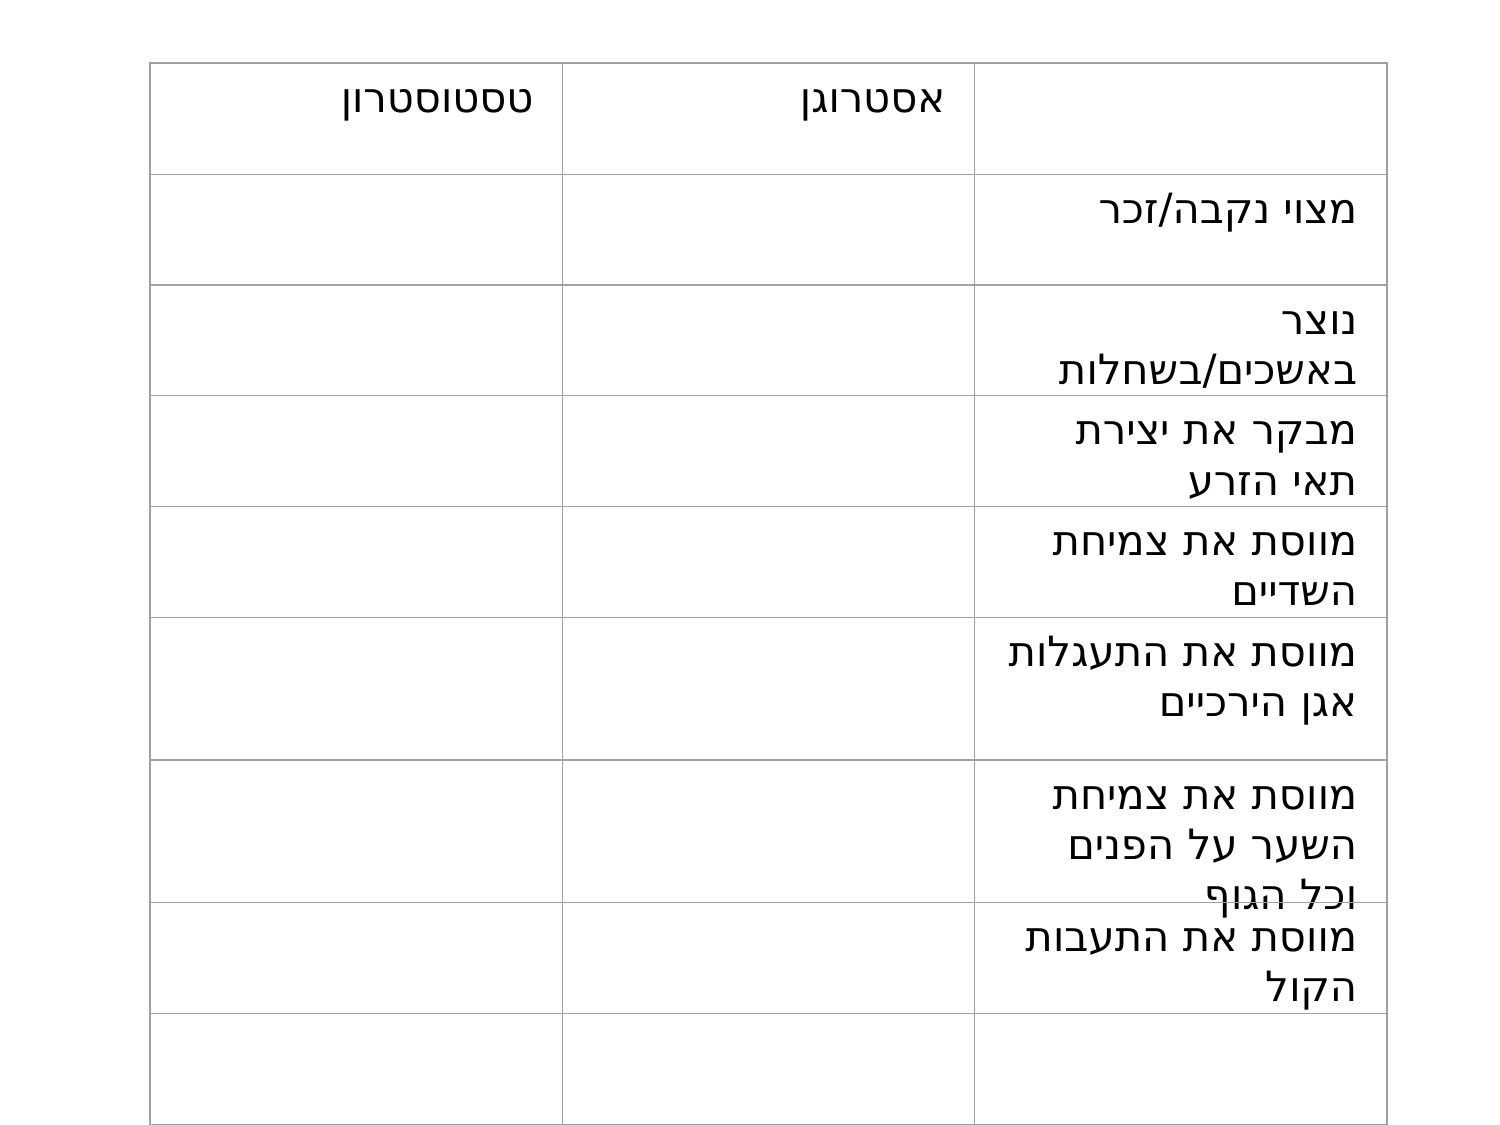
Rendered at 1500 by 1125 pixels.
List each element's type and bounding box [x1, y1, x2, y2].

text_box [149, 62, 1388, 1125]
